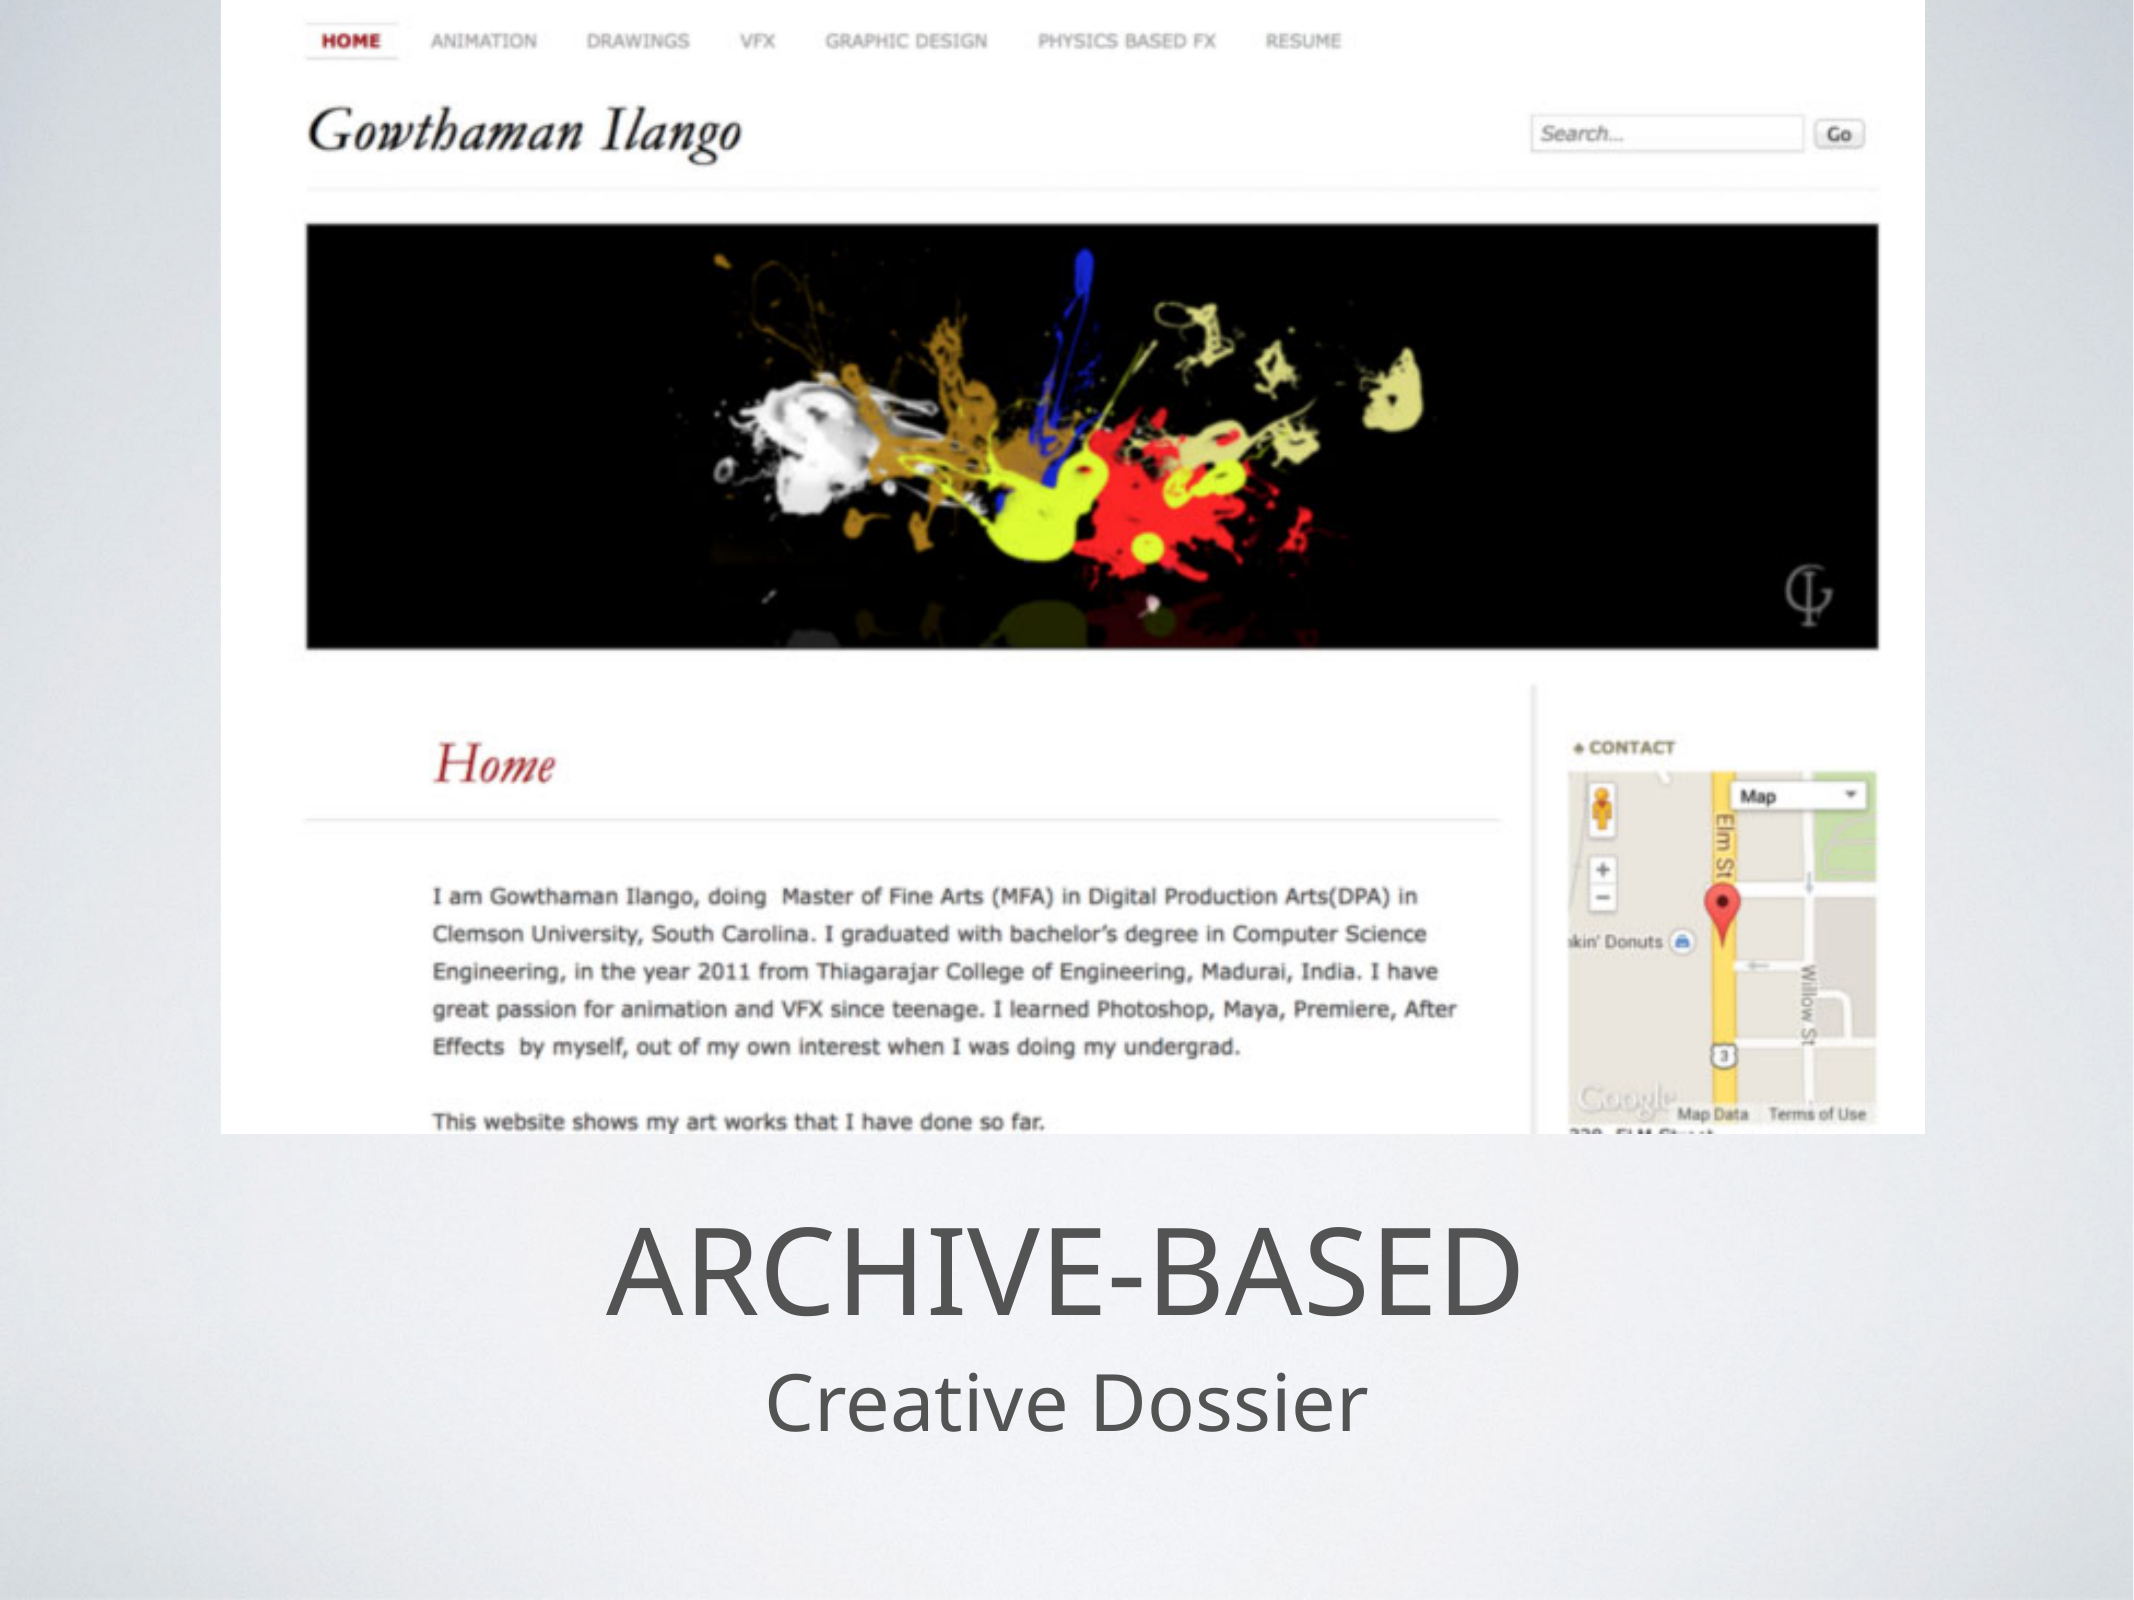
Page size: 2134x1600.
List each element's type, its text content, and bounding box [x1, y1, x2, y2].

picture [0, 0, 2134, 1600]
title Archive-Based [207, 1189, 1926, 1343]
list Creative Dossier [207, 1343, 1926, 1530]
